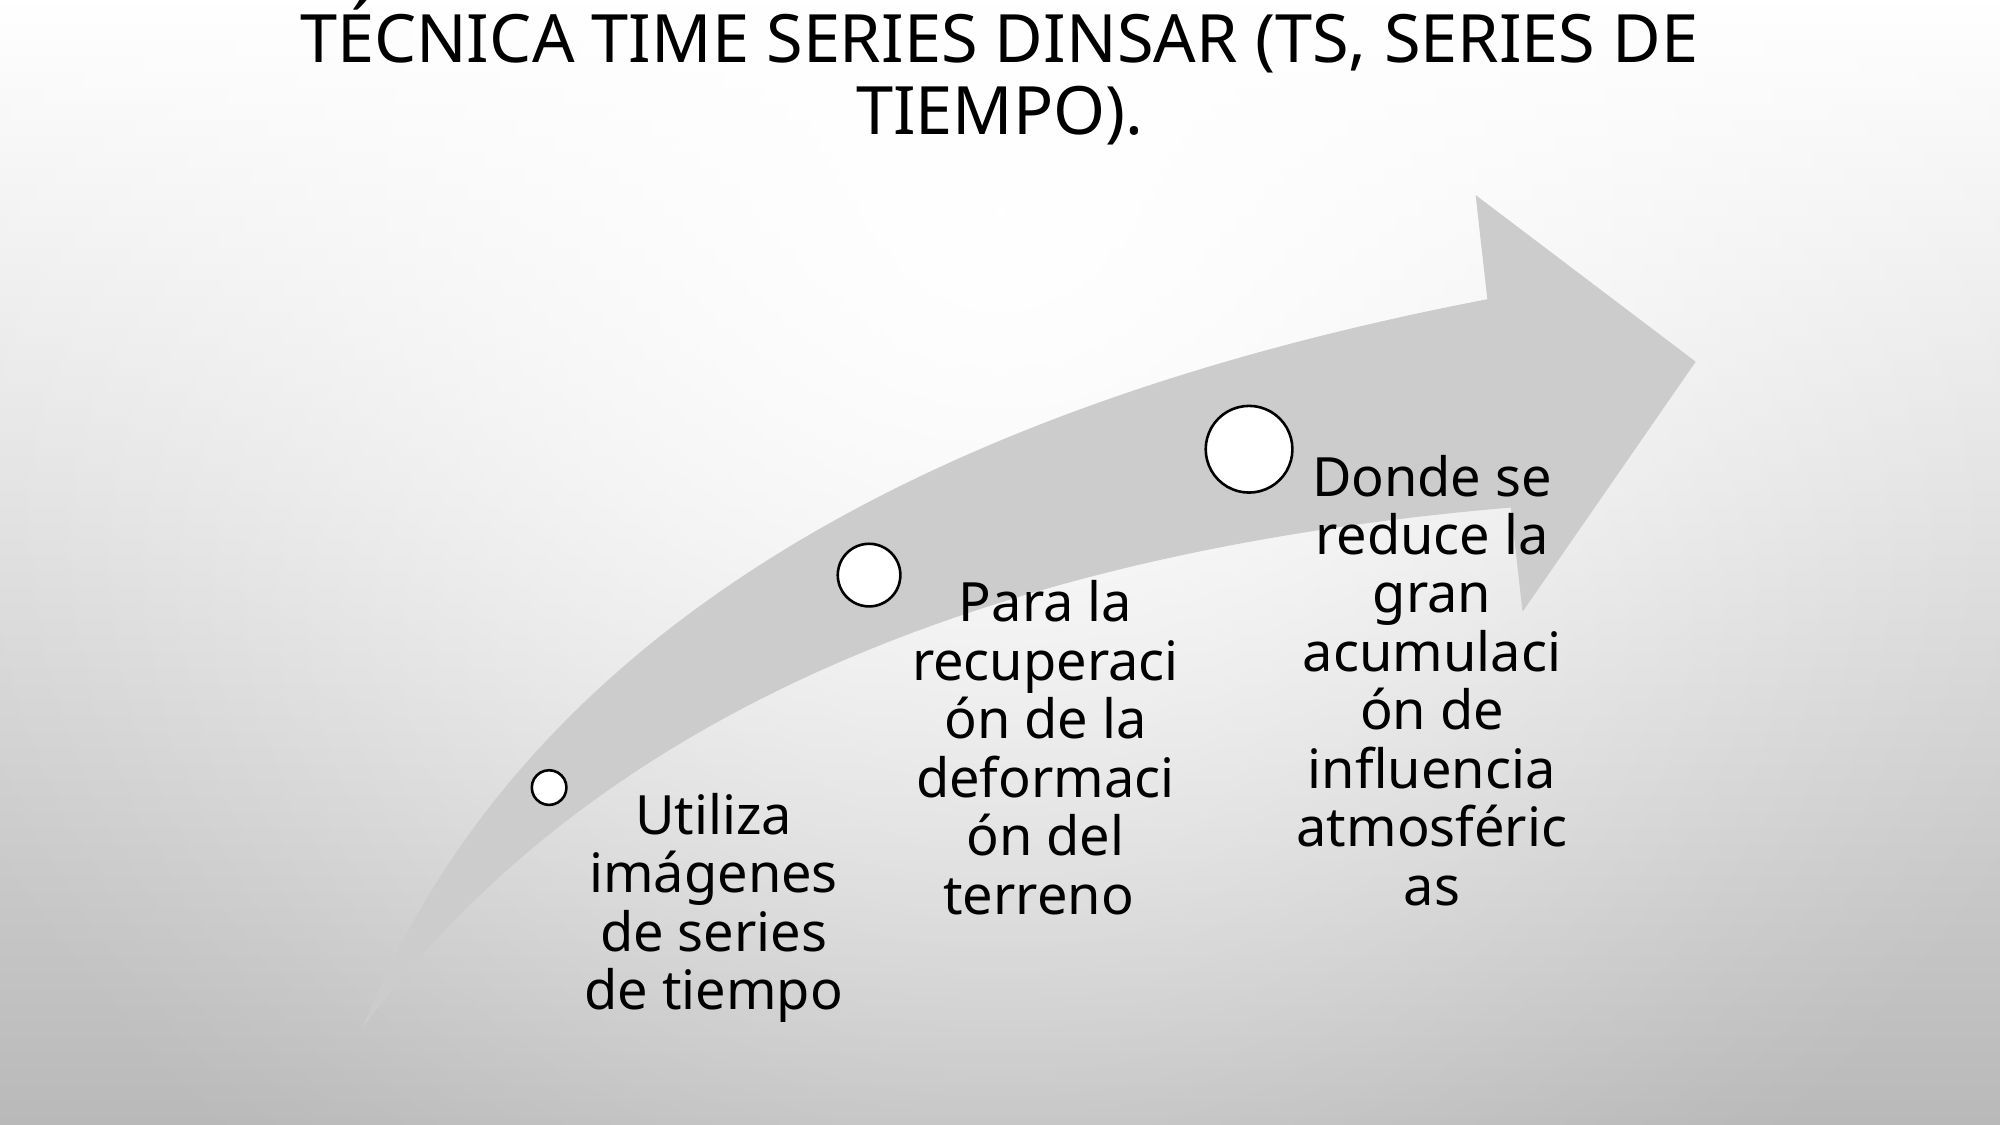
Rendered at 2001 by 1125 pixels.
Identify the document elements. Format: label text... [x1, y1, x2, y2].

picture [0, 0, 2000, 1125]
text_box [362, 166, 1696, 1057]
title Técnica Time Series DInSAR (TS, Series de Tiempo). [149, 46, 1851, 188]
